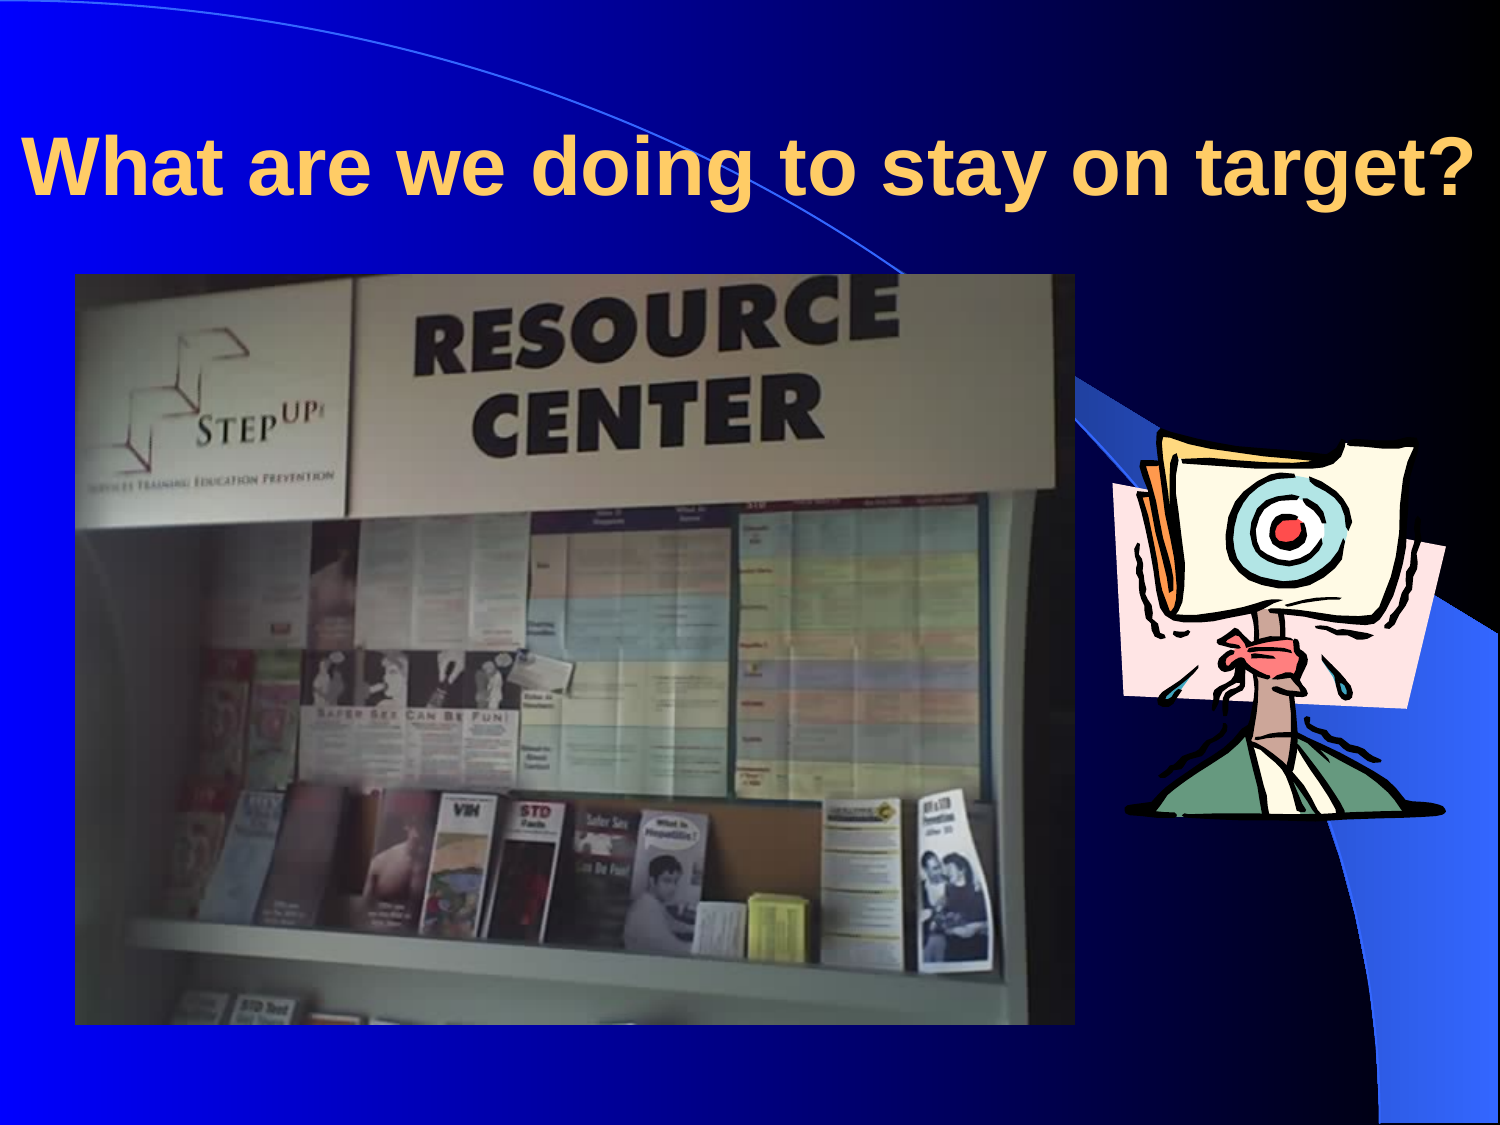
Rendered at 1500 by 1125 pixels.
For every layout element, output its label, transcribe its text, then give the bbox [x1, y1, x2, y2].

picture [74, 274, 1076, 1026]
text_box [1112, 424, 1450, 826]
title What are we doing to stay on target? [0, 62, 1500, 263]
